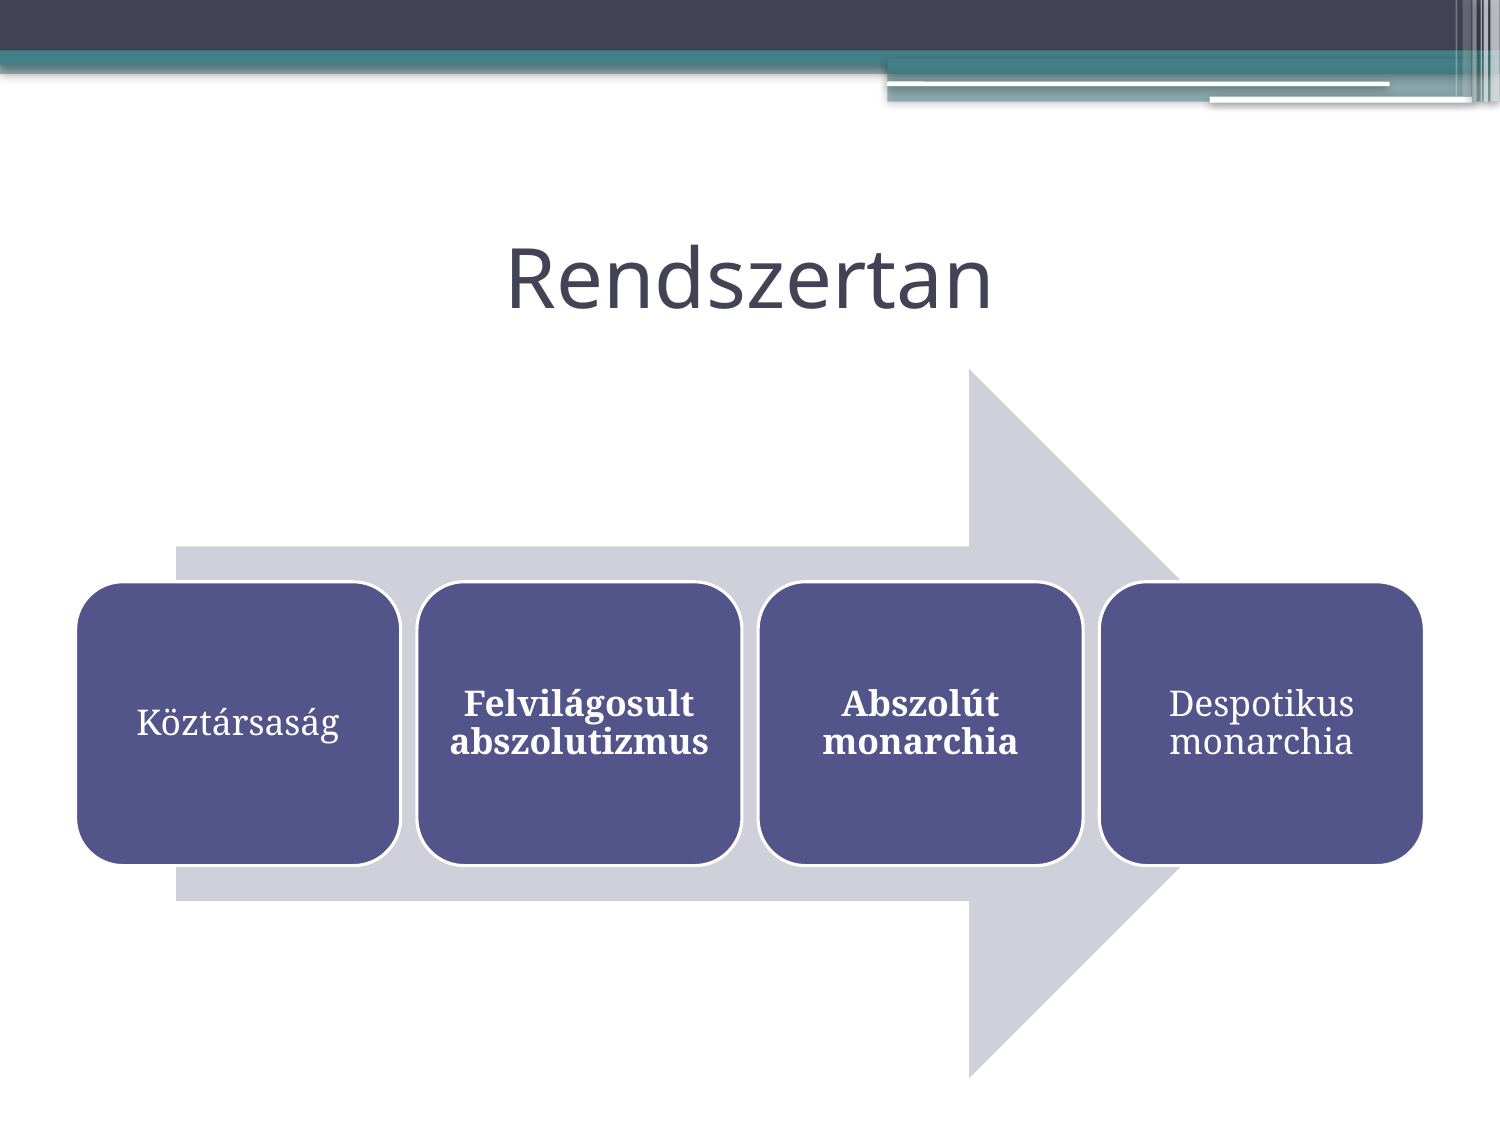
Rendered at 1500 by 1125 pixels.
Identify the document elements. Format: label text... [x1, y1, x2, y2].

title Rendszertan [75, 187, 1425, 363]
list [74, 368, 1426, 1079]
